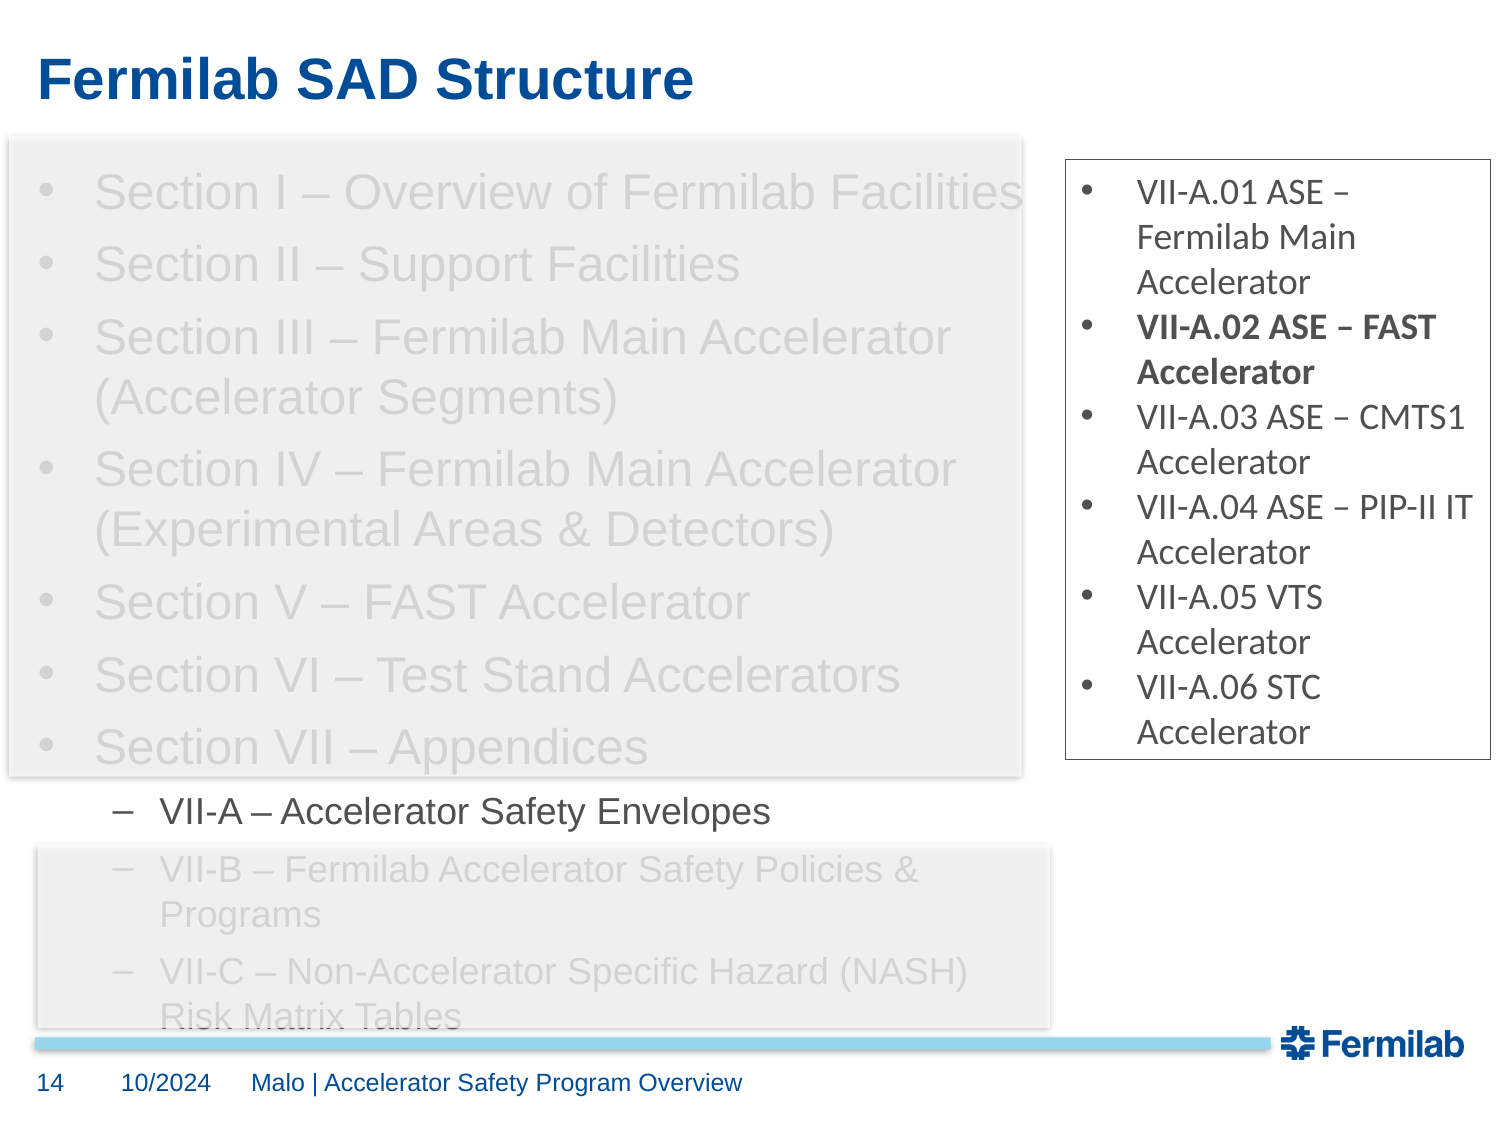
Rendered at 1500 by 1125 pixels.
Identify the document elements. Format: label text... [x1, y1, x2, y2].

title Fermilab SAD Structure [37, 41, 1463, 112]
list Section I – Overview of Fermilab Facilities Section II – Support Facilities Section III – Fermilab Main Accelerator (Accelerator Segments) Section IV – Fermilab Main Accelerator (Experimental Areas & Detectors) Section V – FAST Accelerator Section VI – Test Stand Accelerators Section VII – Appendices VII-A – Accelerator Safety Envelopes VII-B – Fermilab Accelerator Safety Policies & Programs VII-C – Non-Accelerator Specific Hazard (NASH) Risk Matrix Tables [37, 159, 1050, 843]
text_box [8, 135, 1022, 777]
picture [1281, 1026, 1464, 1060]
text_box VII-A.01 ASE – Fermilab Main Accelerator VII-A.02 ASE – FAST Accelerator VII-A.03 ASE – CMTS1 Accelerator VII-A.04 ASE – PIP-II IT Accelerator VII-A.05 VTS Accelerator VII-A.06 STC Accelerator [1065, 159, 1491, 760]
text_box [37, 843, 1051, 1029]
slide_number 10/2024 [120, 1066, 232, 1107]
slide_number 14 [36, 1066, 105, 1106]
footer Malo | Accelerator Safety Program Overview [251, 1066, 1279, 1107]
